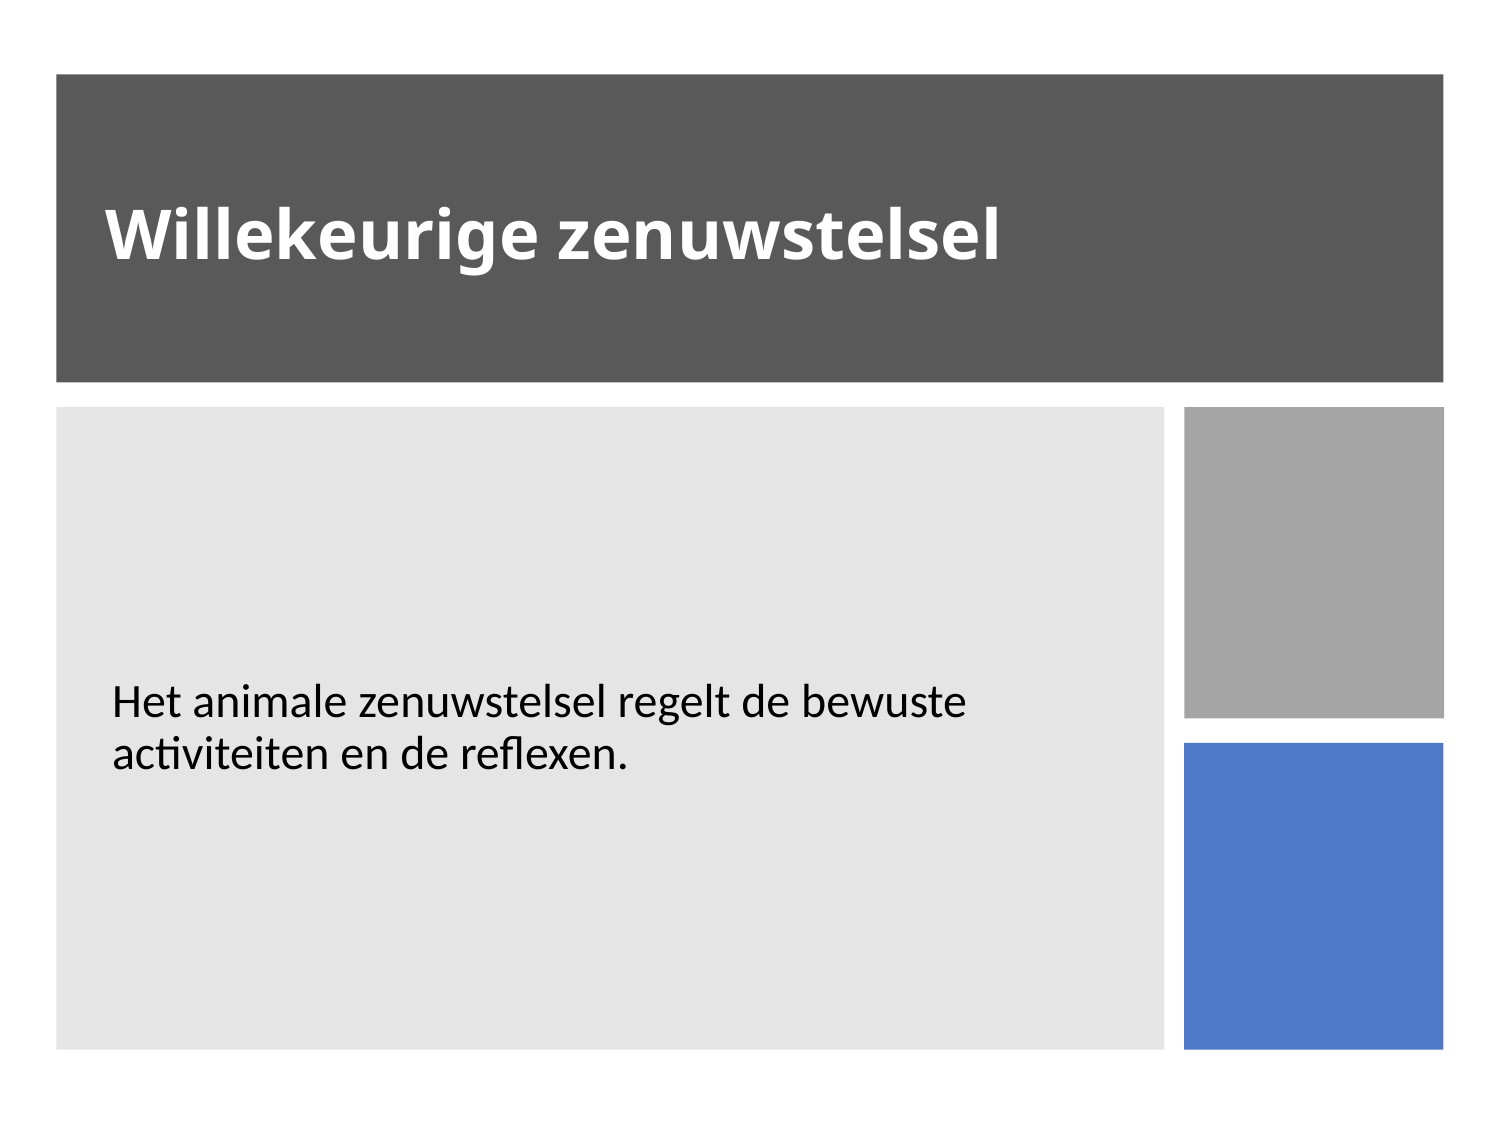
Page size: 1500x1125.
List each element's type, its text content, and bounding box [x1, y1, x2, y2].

text_box [1183, 406, 1445, 719]
text_box [55, 73, 1444, 383]
list Het animale zenuwstelsel regelt de bewuste activiteiten en de reflexen. [97, 457, 1127, 999]
text_box [55, 406, 1165, 1051]
text_box [1183, 742, 1444, 1051]
title Willekeurige zenuwstelsel [90, 120, 1403, 354]
